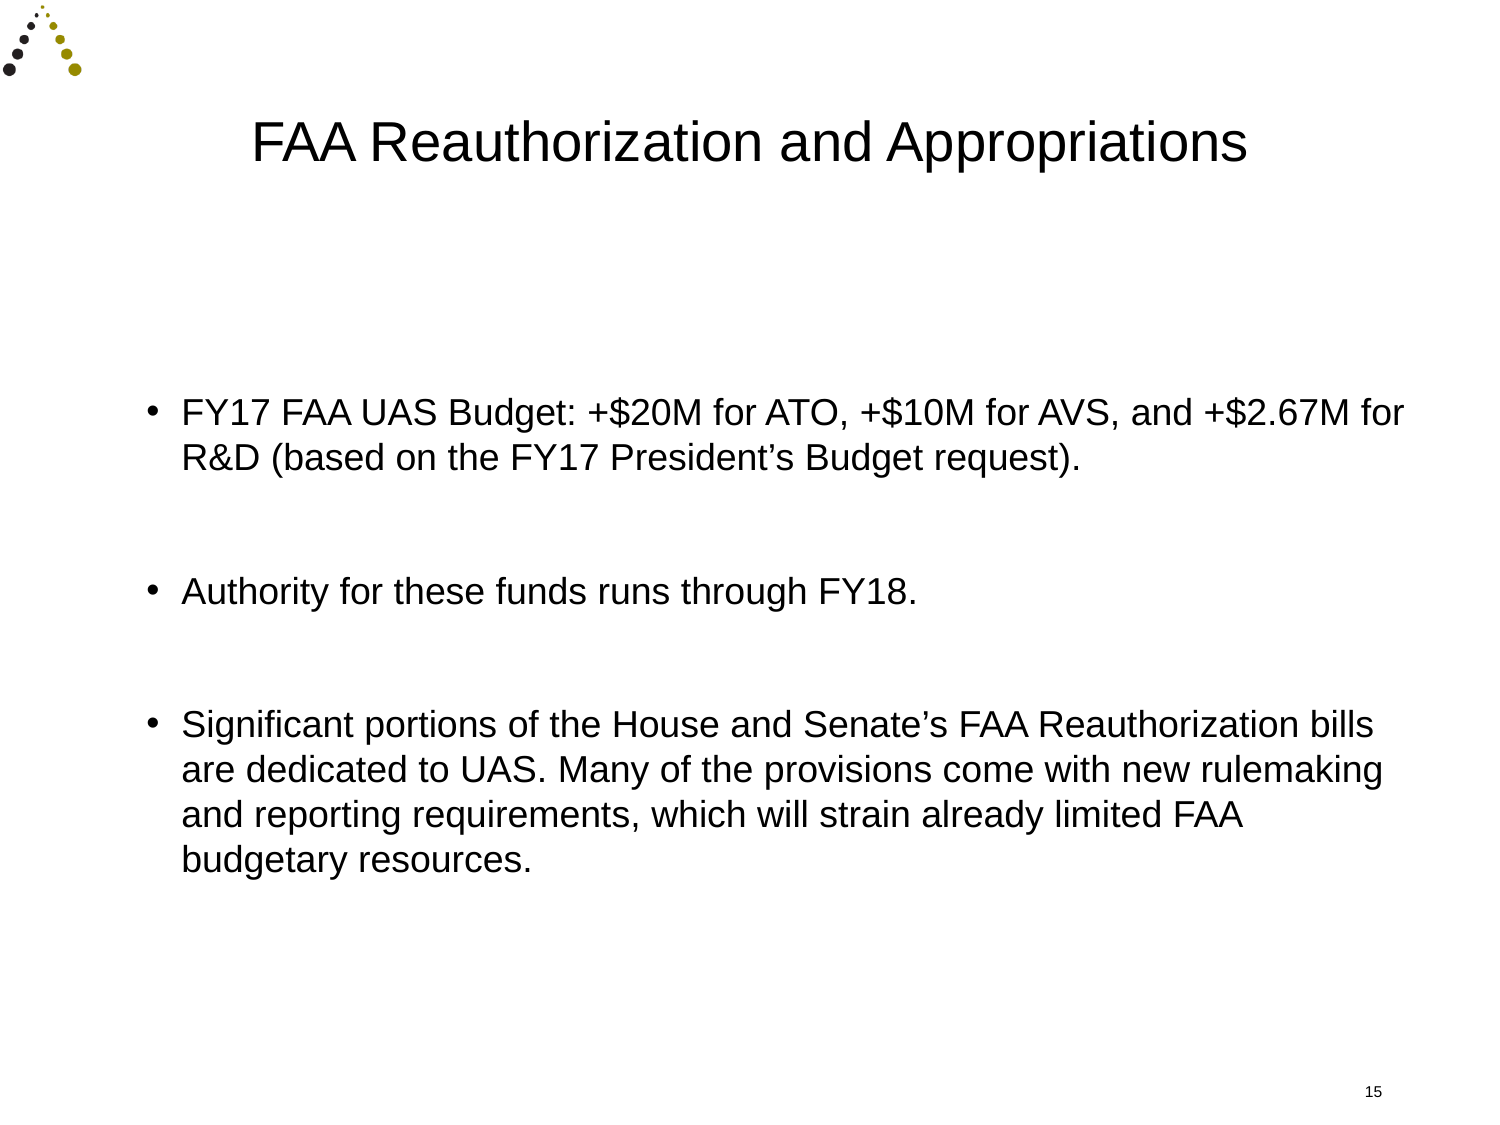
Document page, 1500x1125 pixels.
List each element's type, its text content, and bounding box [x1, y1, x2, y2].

slide_number 15 [1350, 1074, 1425, 1125]
list FY17 FAA UAS Budget: +$20M for ATO, +$10M for AVS, and +$2.67M for R&D (based on the FY17 President’s Budget request). Authority for these funds runs through FY18. Significant portions of the House and Senate’s FAA Reauthorization bills are dedicated to UAS. Many of the provisions come with new rulemaking and reporting requirements, which will strain already limited FAA budgetary resources. [74, 262, 1426, 1007]
title FAA Reauthorization and Appropriations [74, 45, 1426, 233]
picture [0, 0, 84, 84]
